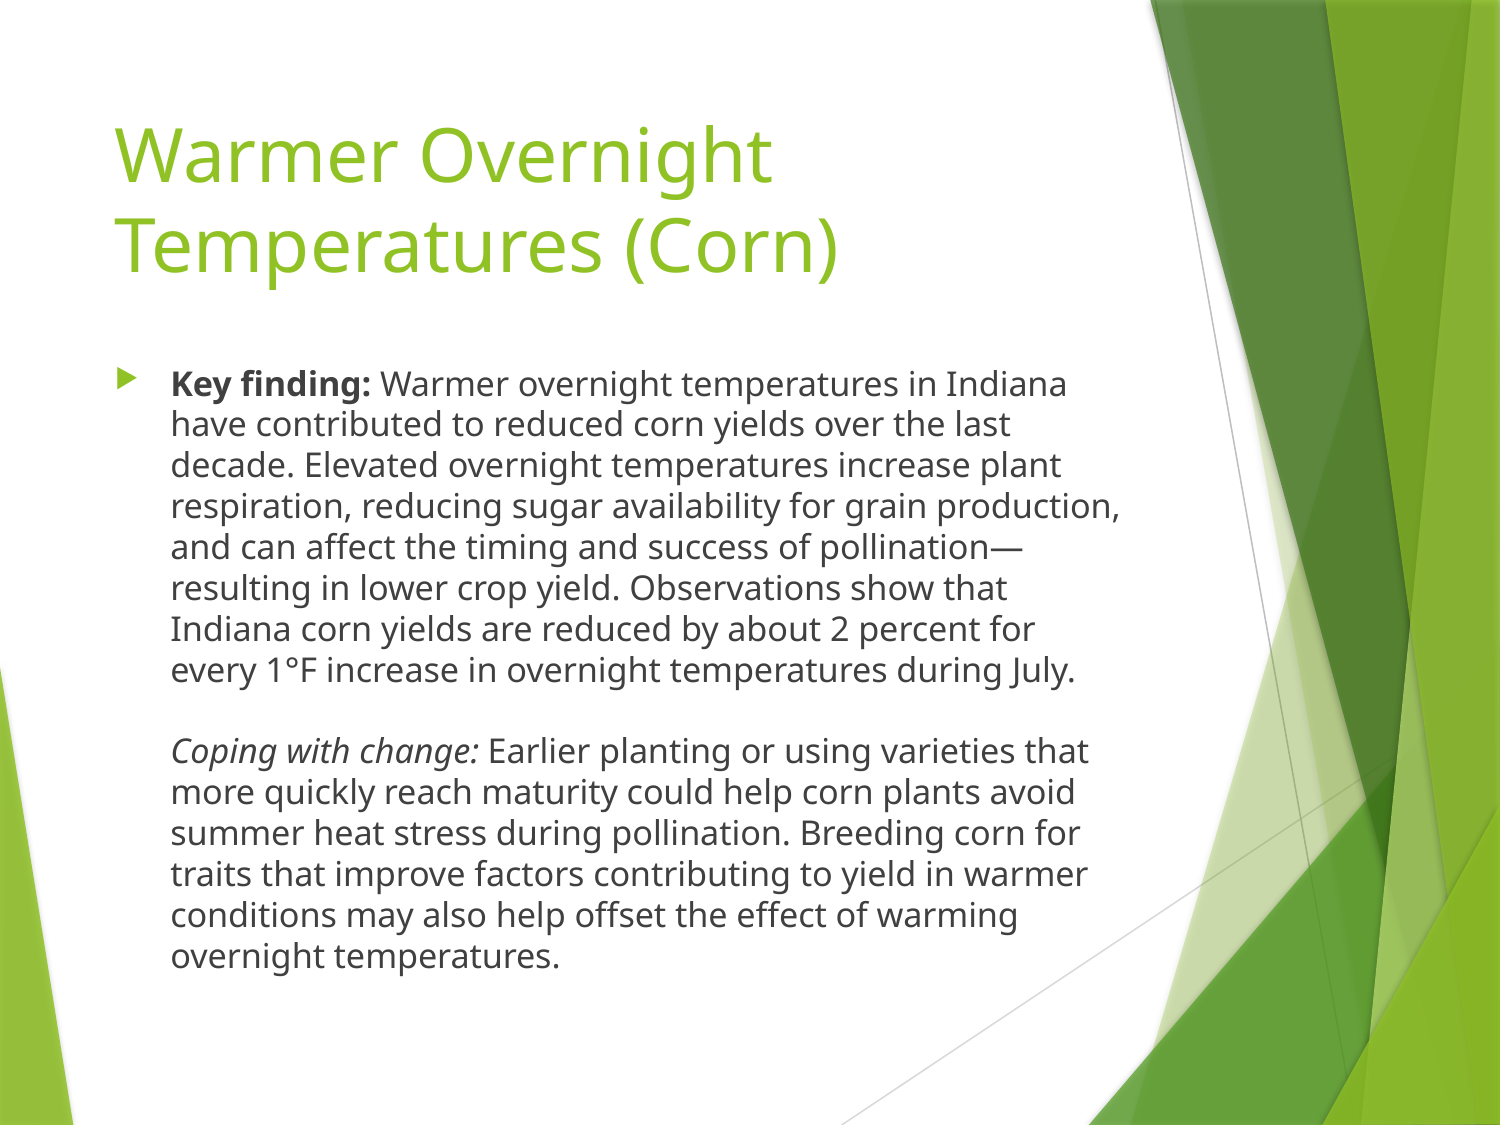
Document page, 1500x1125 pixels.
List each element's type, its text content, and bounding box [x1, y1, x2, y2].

title Warmer Overnight Temperatures (Corn) [99, 99, 1142, 317]
list Key finding: Warmer overnight temperatures in Indiana have contributed to reduced corn yields over the last decade. Elevated overnight temperatures increase plant respiration, reducing sugar availability for grain production, and can affect the timing and success of pollination—resulting in lower crop yield. Observations show that Indiana corn yields are reduced by about 2 percent for every 1°F increase in overnight temperatures during July. Coping with change: Earlier planting or using varieties that more quickly reach maturity could help corn plants avoid summer heat stress during pollination. Breeding corn for traits that improve factors contributing to yield in warmer conditions may also help offset the effect of warming overnight temperatures. [99, 354, 1142, 992]
